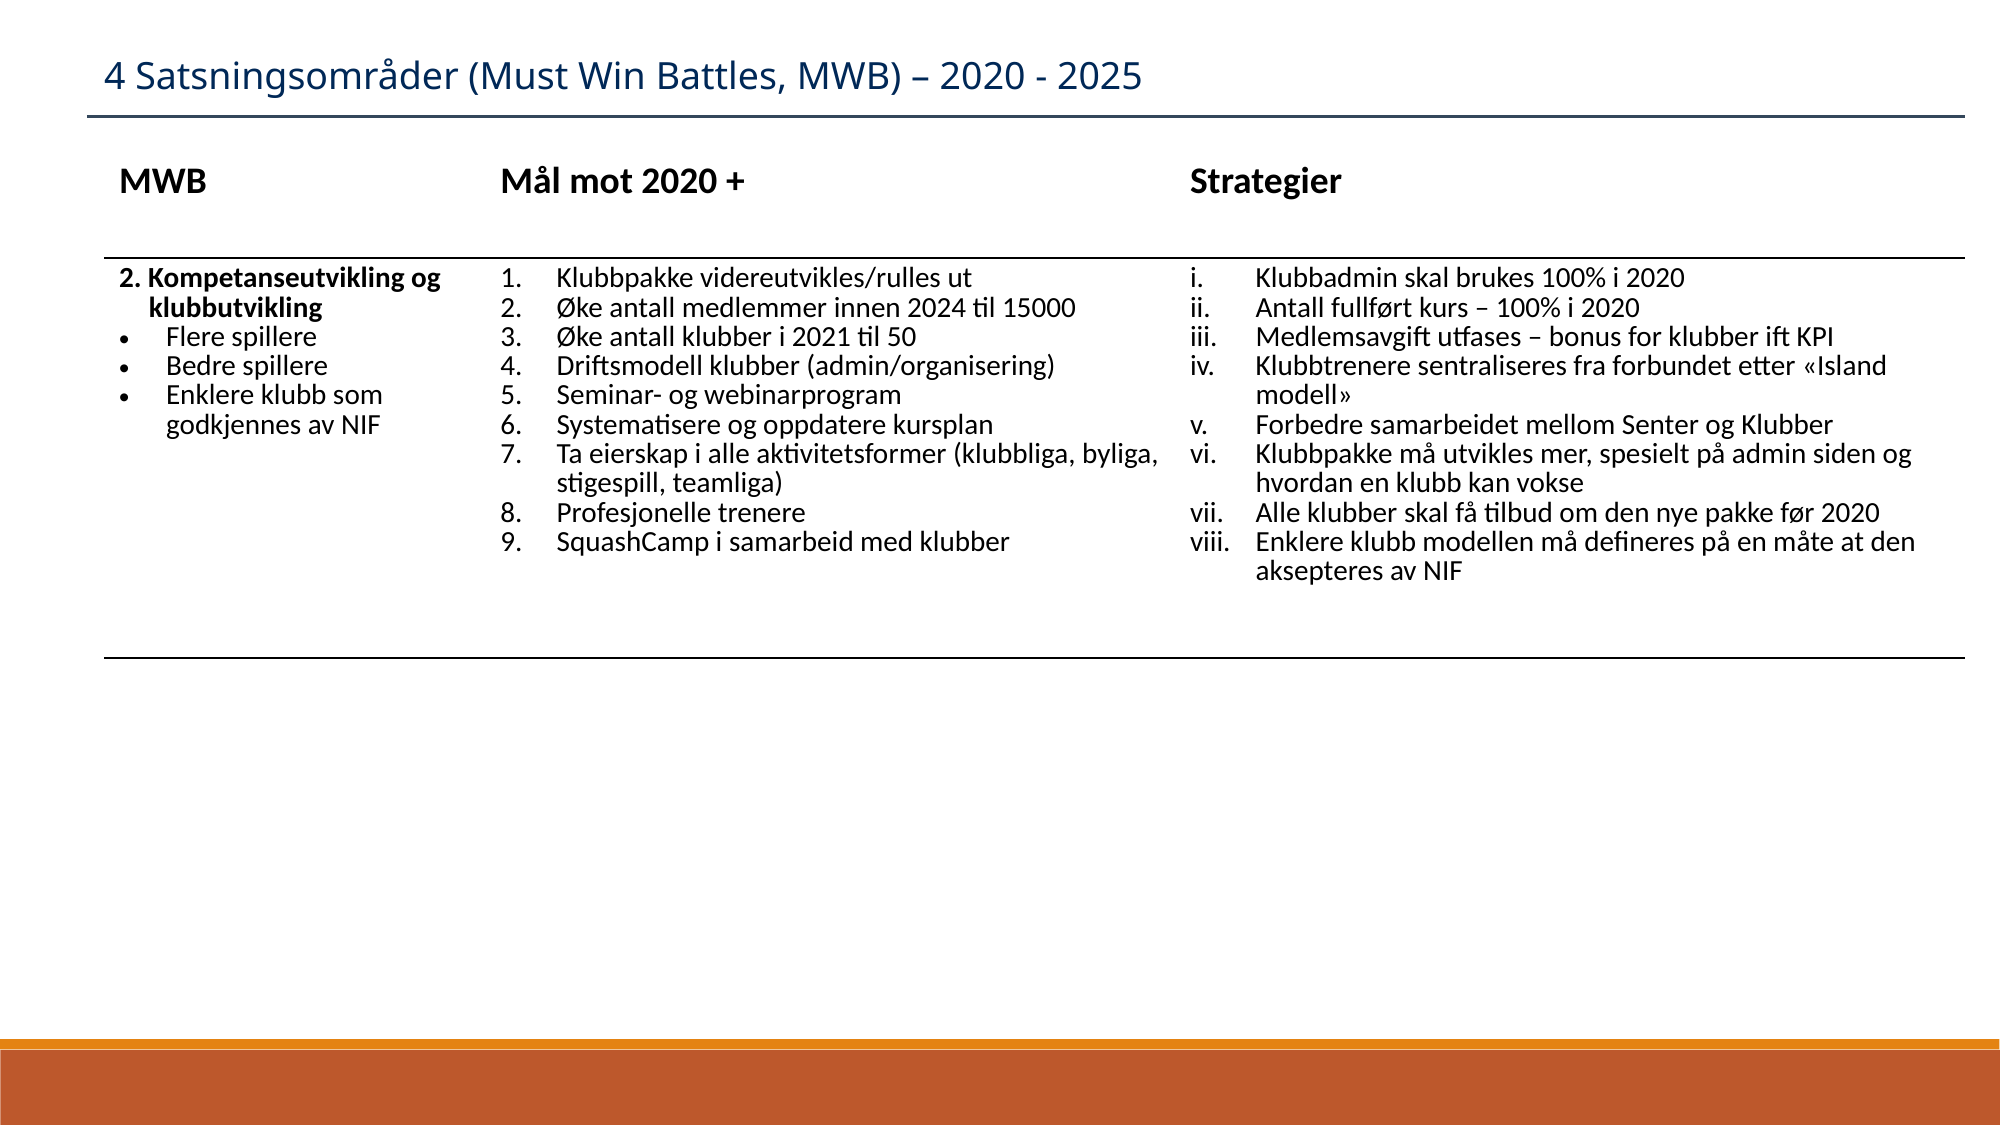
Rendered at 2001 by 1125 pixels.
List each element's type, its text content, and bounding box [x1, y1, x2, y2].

table_header Strategier [1175, 158, 1965, 257]
table_cell Klubbadmin skal brukes 100% i 2020 Antall fullført kurs – 100% i 2020 Medlemsavgift utfases – bonus for klubber ift KPI Klubbtrenere sentraliseres fra forbundet etter «Island modell» Forbedre samarbeidet mellom Senter og Klubber Klubbpakke må utvikles mer, spesielt på admin siden og hvordan en klubb kan vokse Alle klubber skal få tilbud om den nye pakke før 2020 Enklere klubb modellen må defineres på en måte at den aksepteres av NIF [1175, 259, 1965, 657]
text_box 4 Satsningsområder (Must Win Battles, MWB) – 2020 - 2025 [104, 44, 1380, 105]
table_header Mål mot 2020 + [485, 158, 1175, 257]
table_cell Klubbpakke videreutvikles/rulles ut Øke antall medlemmer innen 2024 til 15000 Øke antall klubber i 2021 til 50 Driftsmodell klubber (admin/organisering) Seminar- og webinarprogram Systematisere og oppdatere kursplan Ta eierskap i alle aktivitetsformer (klubbliga, byliga, stigespill, teamliga) Profesjonelle trenere SquashCamp i samarbeid med klubber [485, 259, 1175, 657]
table_header MWB [104, 158, 485, 257]
table_cell 2. Kompetanseutvikling og klubbutvikling Flere spillere Bedre spillere Enklere klubb som godkjennes av NIF [104, 259, 485, 657]
